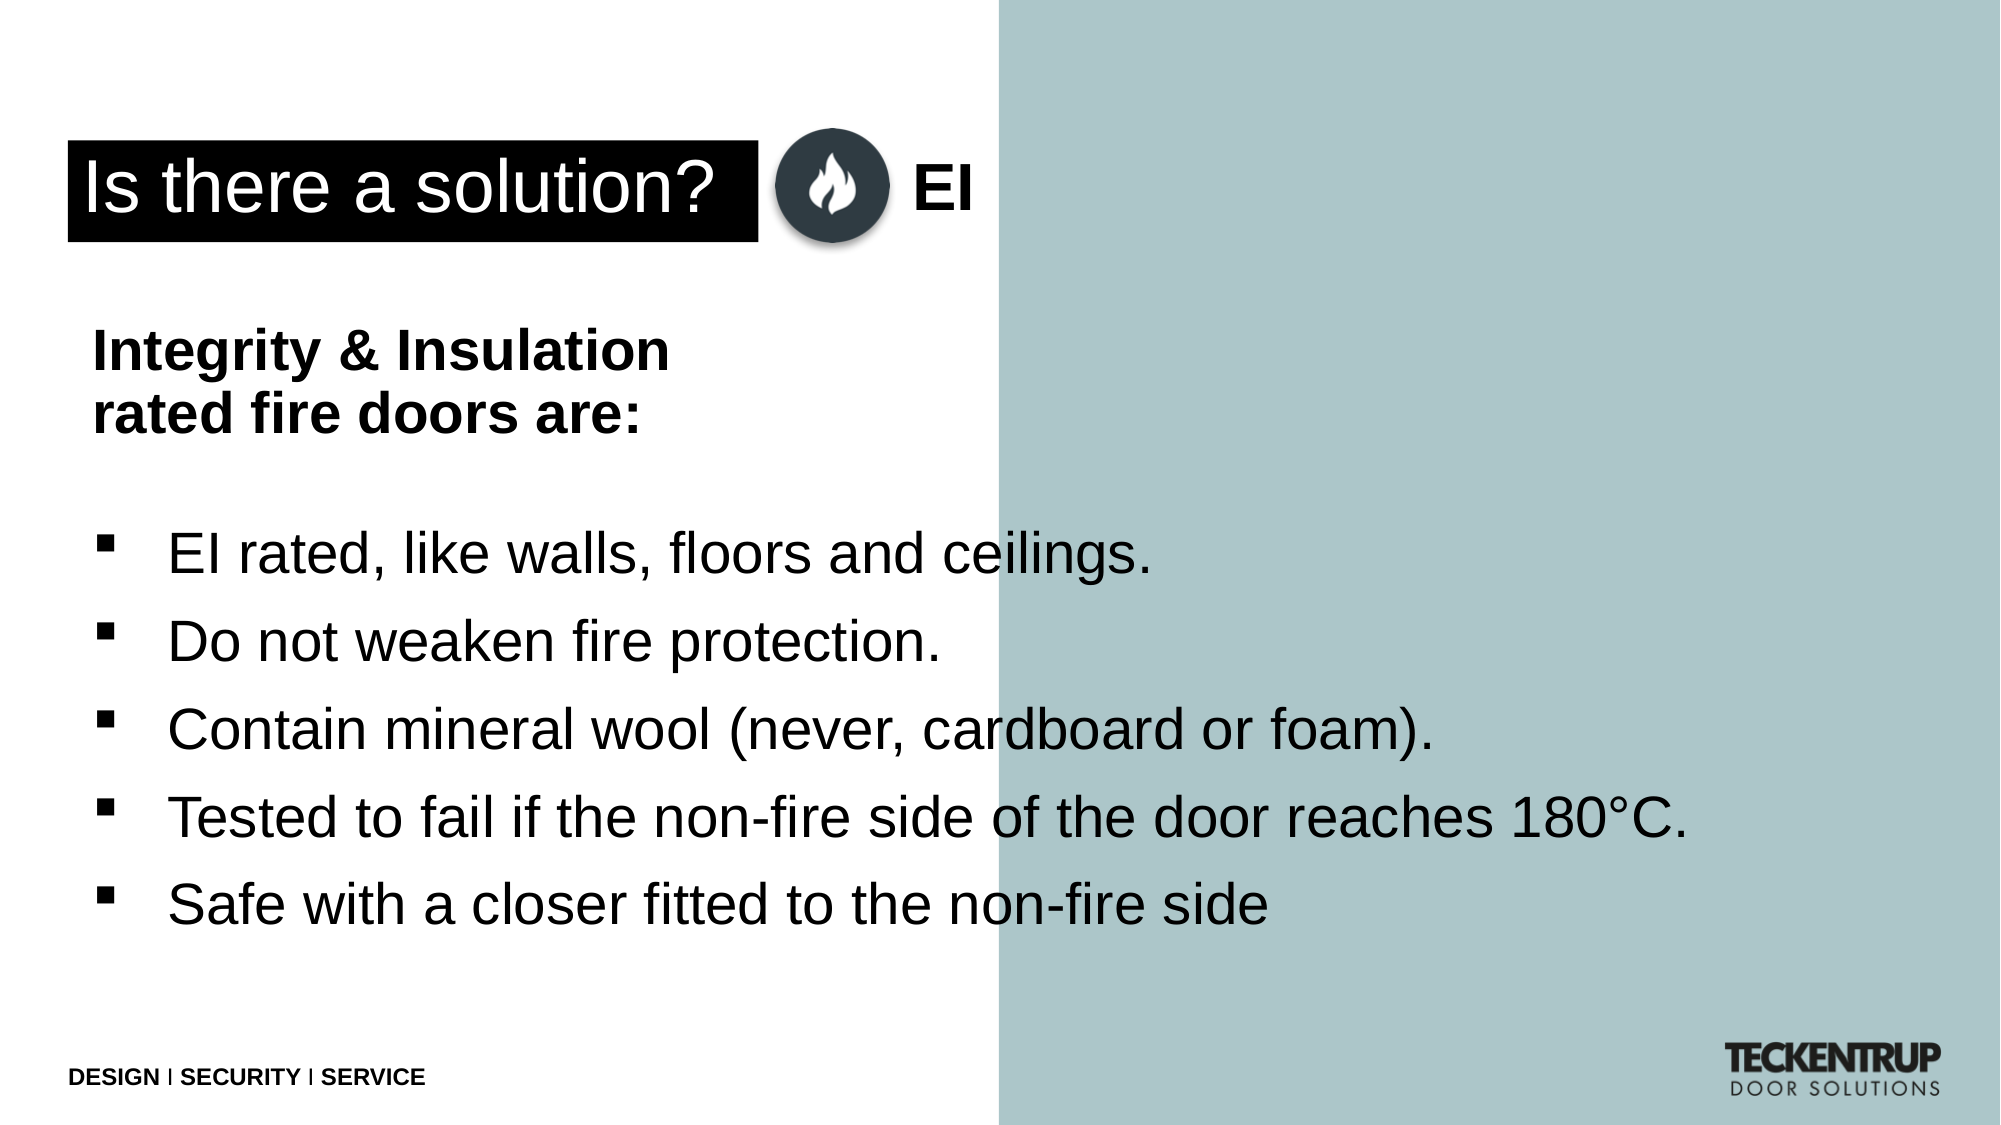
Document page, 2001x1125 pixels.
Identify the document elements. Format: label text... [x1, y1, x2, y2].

text_box EI [897, 136, 1022, 232]
text_box EI rated, like walls, floors and ceilings. Do not weaken fire protection. Contain mineral wool (never, cardboard or foam). Tested to fail if the non-fire side of the door reaches 180°C. Safe with a closer fitted to the non-fire side [77, 515, 1918, 1001]
picture [774, 128, 890, 243]
picture [1722, 1039, 1945, 1099]
title Integrity & Insulation rated fire doors are: [77, 320, 791, 456]
text_box [997, 0, 2000, 1125]
text_box Is there a solution? [67, 140, 759, 243]
